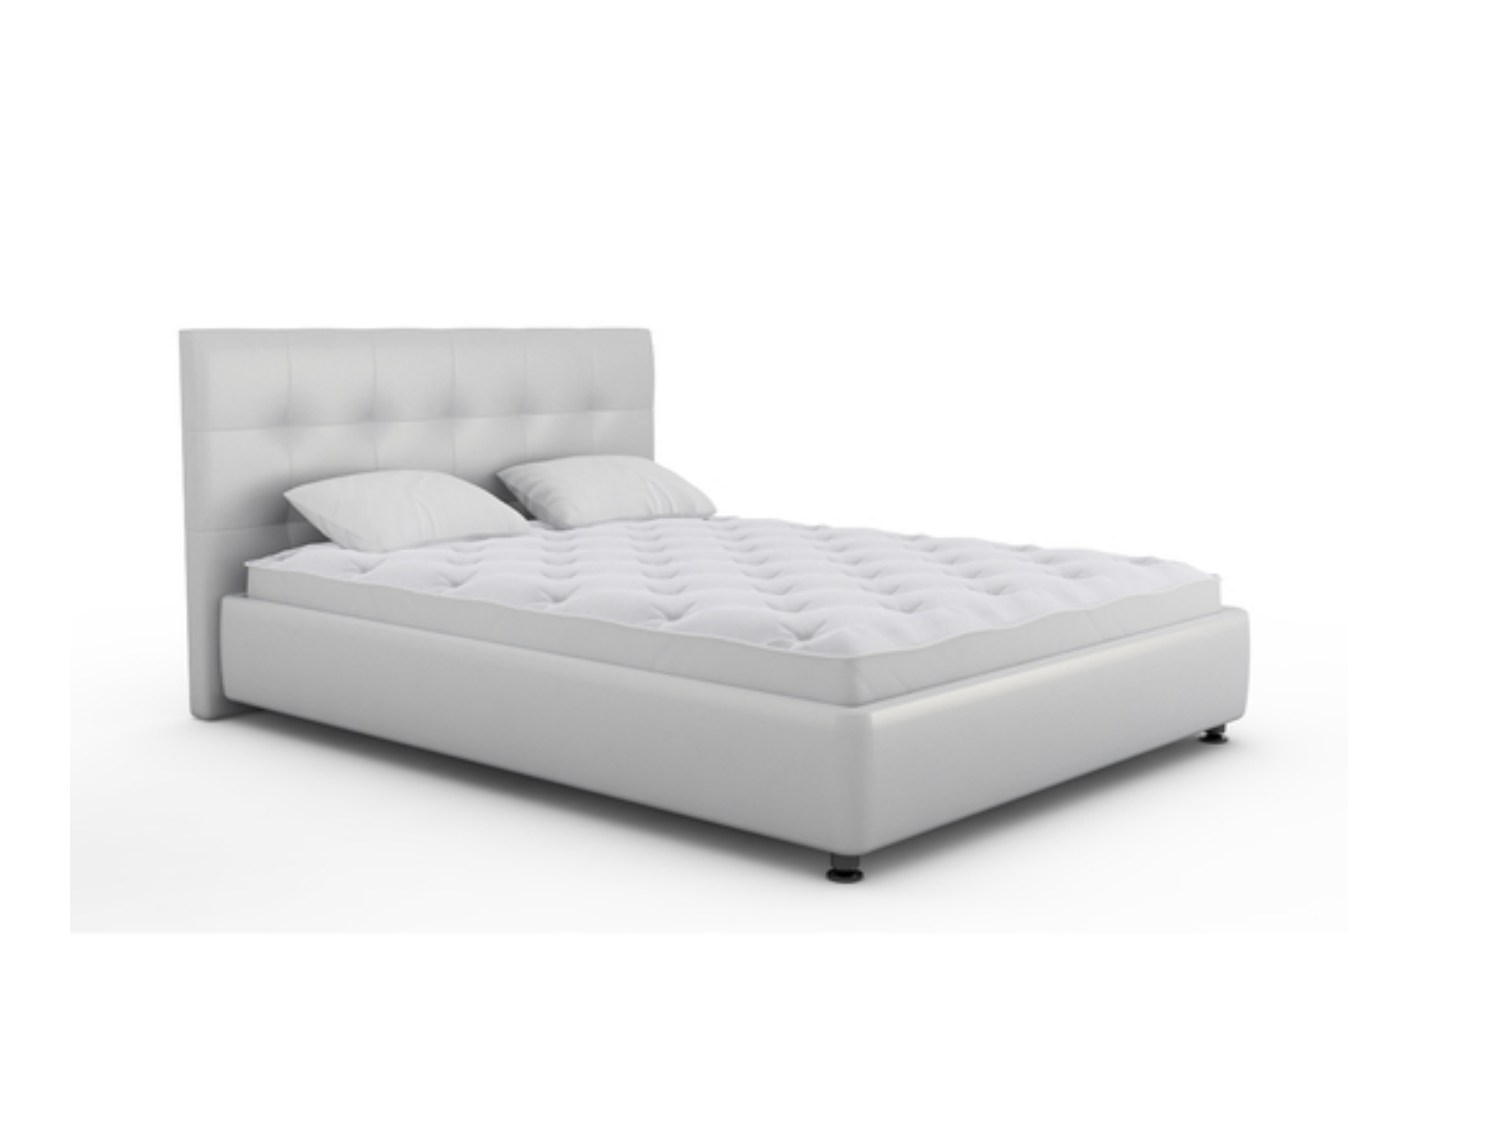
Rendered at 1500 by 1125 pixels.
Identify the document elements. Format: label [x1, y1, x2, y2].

picture [70, 0, 1348, 1084]
